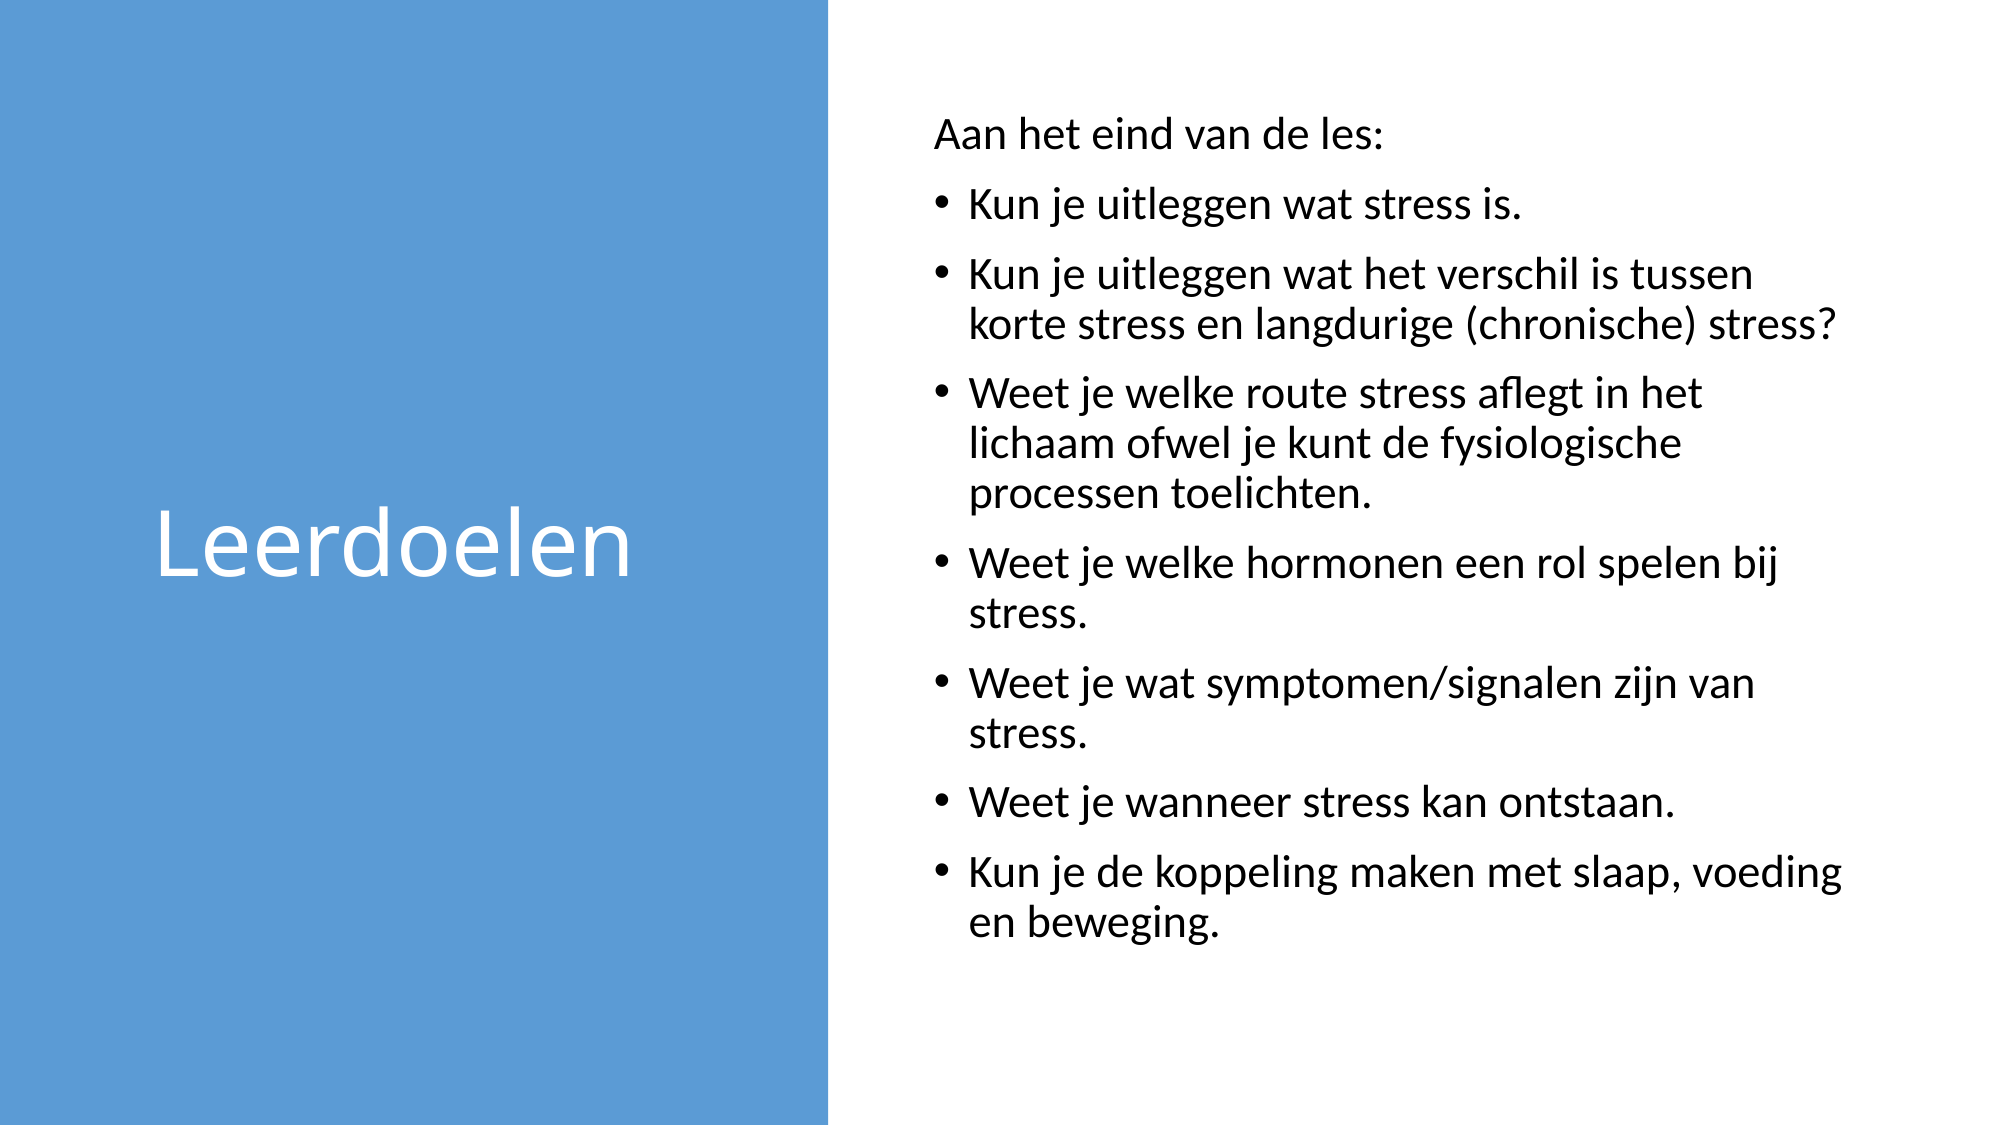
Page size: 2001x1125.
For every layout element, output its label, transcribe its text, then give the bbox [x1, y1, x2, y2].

text_box [0, 0, 829, 1125]
list Aan het eind van de les: Kun je uitleggen wat stress is. Kun je uitleggen wat het verschil is tussen korte stress en langdurige (chronische) stress? Weet je welke route stress aflegt in het lichaam ofwel je kunt de fysiologische processen toelichten. Weet je welke hormonen een rol spelen bij stress. Weet je wat symptomen/signalen zijn van stress. Weet je wanneer stress kan ontstaan. Kun je de koppeling maken met slaap, voeding en beweging. [918, 102, 1863, 991]
title Leerdoelen [137, 102, 756, 991]
